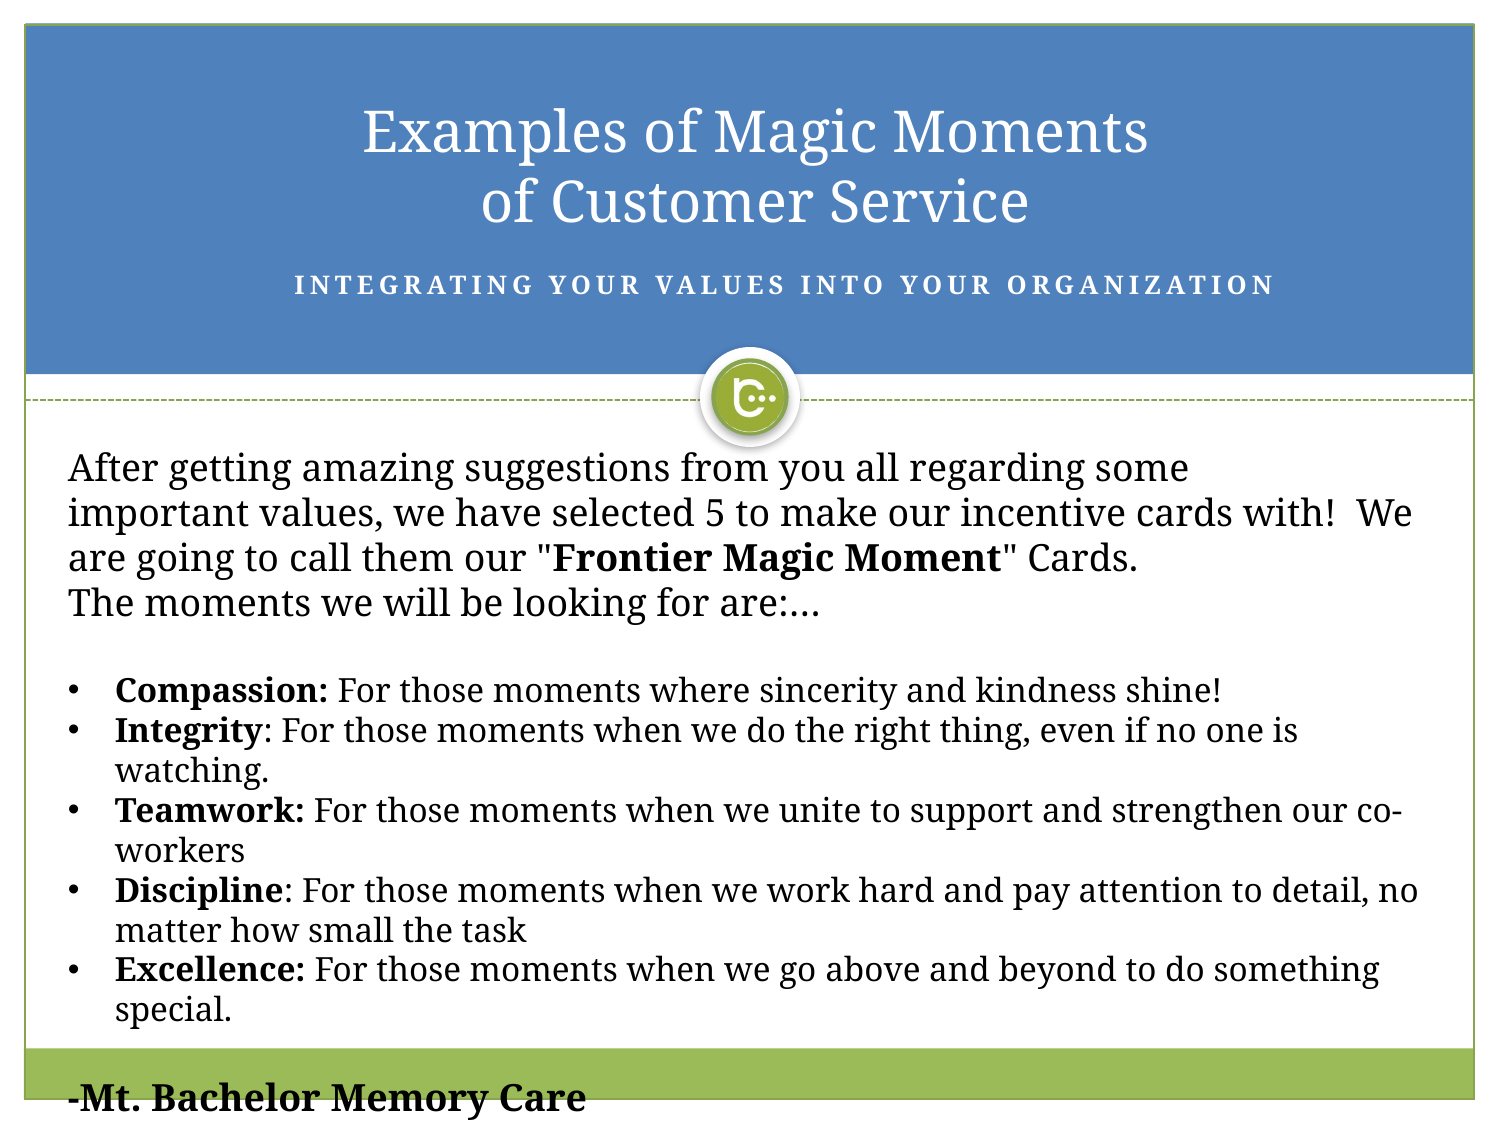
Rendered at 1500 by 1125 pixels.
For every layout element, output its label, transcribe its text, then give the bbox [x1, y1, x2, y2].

title Examples of Magic Moments of Customer Service [118, 87, 1394, 241]
list INTEGRATING your values INTO YOUR ORGANIZATION [252, 261, 1316, 325]
text_box After getting amazing suggestions from you all regarding some important values, we have selected 5 to make our incentive cards with! We are going to call them our "Frontier Magic Moment" Cards. The moments we will be looking for are:… Compassion: For those moments where sincerity and kindness shine! Integrity: For those moments when we do the right thing, even if no one is watching. Teamwork: For those moments when we unite to support and strengthen our co-workers Discipline: For those moments when we work hard and pay attention to detail, no matter how small the task Excellence: For those moments when we go above and beyond to do something special. -Mt. Bachelor Memory Care [53, 436, 1463, 1125]
picture [715, 362, 785, 433]
